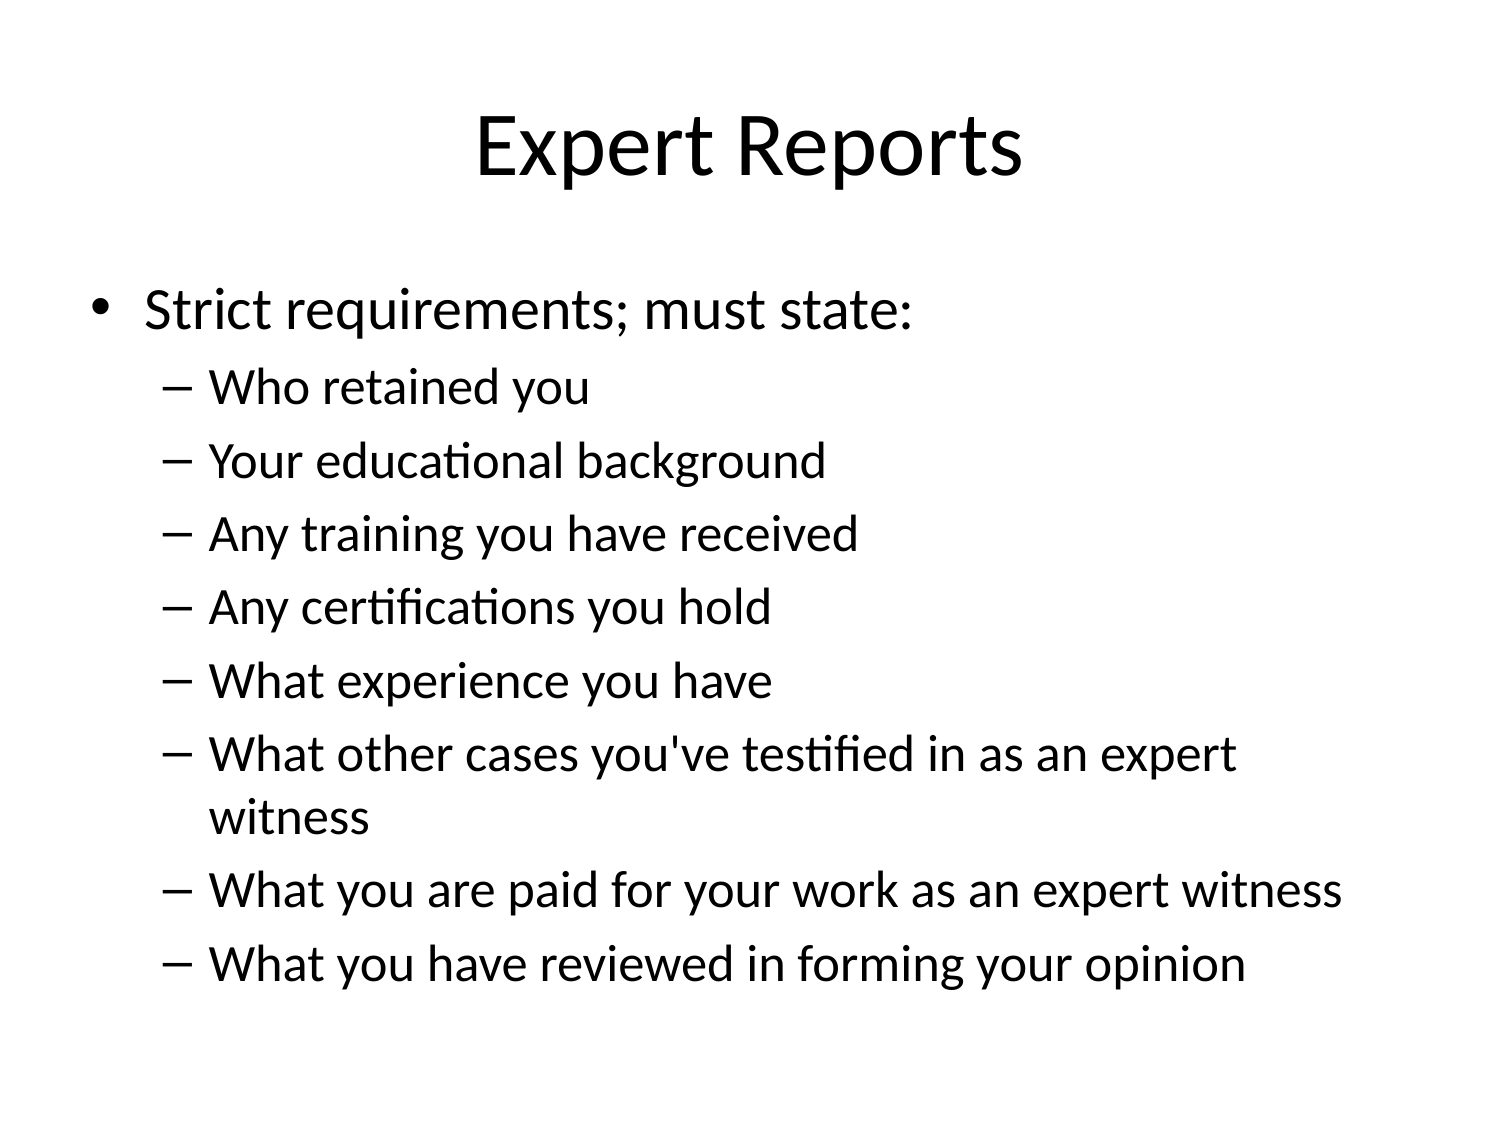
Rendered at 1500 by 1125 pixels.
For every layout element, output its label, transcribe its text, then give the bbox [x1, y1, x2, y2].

list Strict requirements; must state: Who retained you Your educational background Any training you have received Any certifications you hold What experience you have What other cases you've testified in as an expert witness What you are paid for your work as an expert witness What you have reviewed in forming your opinion [75, 262, 1425, 1005]
title Expert Reports [75, 45, 1425, 233]
